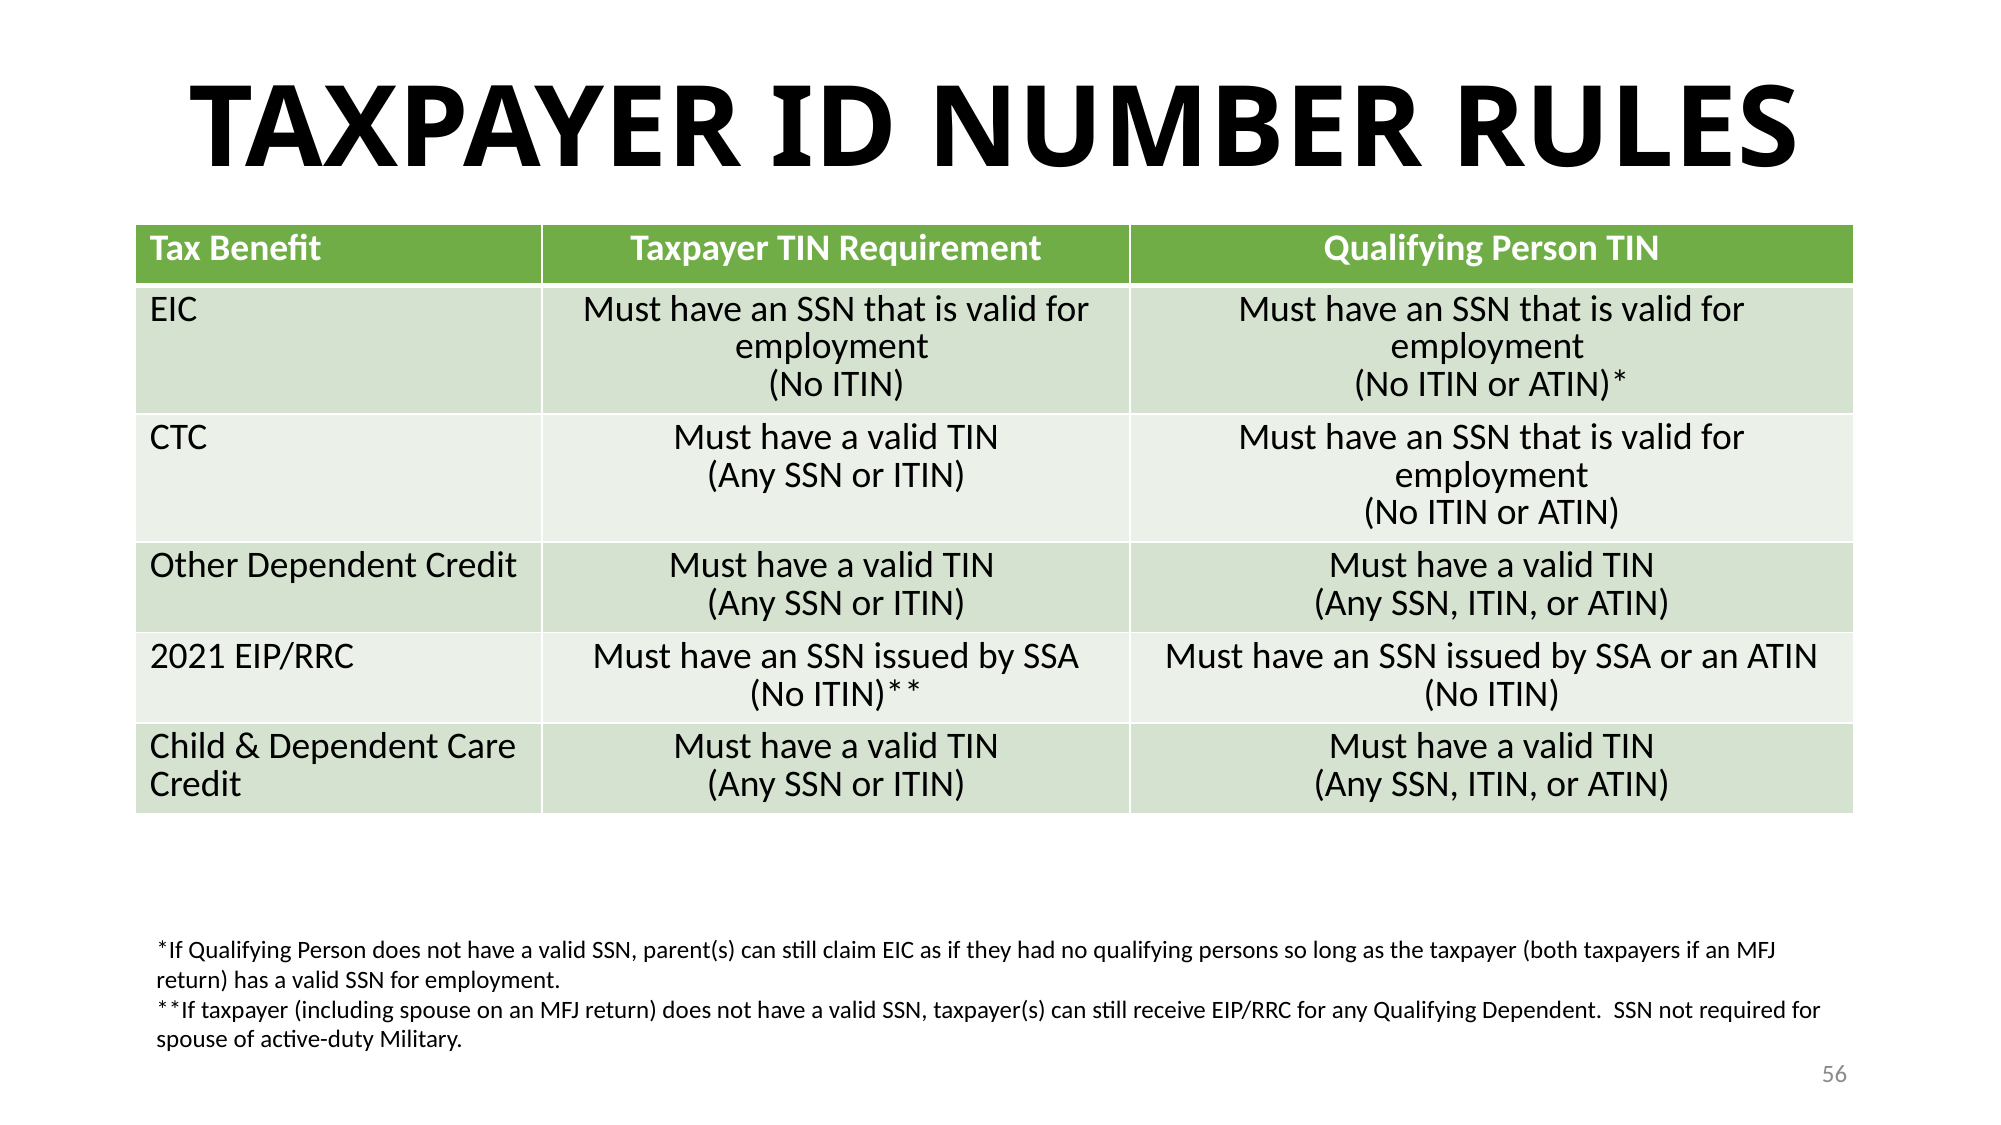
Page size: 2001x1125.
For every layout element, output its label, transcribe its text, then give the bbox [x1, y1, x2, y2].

table_cell Must have a valid TIN (Any SSN, ITIN, or ATIN) [1131, 543, 1853, 632]
table_cell Child & Dependent Care Credit [136, 724, 541, 813]
table_cell Other Dependent Credit [136, 543, 541, 632]
text_box *If Qualifying Person does not have a valid SSN, parent(s) can still claim EIC as if they had no qualifying persons so long as the taxpayer (both taxpayers if an MFJ return) has a valid SSN for employment. **If taxpayer (including spouse on an MFJ return) does not have a valid SSN, taxpayer(s) can still receive EIP/RRC for any Qualifying Dependent. SSN not required for spouse of active-duty Military. [141, 925, 1847, 1061]
table_cell EIC [136, 288, 541, 413]
table_cell Must have an SSN issued by SSA (No ITIN)** [543, 633, 1129, 722]
table_cell Must have an SSN that is valid for employment (No ITIN or ATIN) [1131, 415, 1853, 541]
slide_number 56 [1412, 1042, 1863, 1103]
table_cell 2021 EIP/RRC [136, 633, 541, 722]
table_cell Must have an SSN issued by SSA or an ATIN (No ITIN) [1131, 633, 1853, 722]
table_cell Must have a valid TIN (Any SSN or ITIN) [543, 724, 1129, 813]
title TAXPAYER ID NUMBER RULES [131, 20, 1857, 240]
table_cell Must have a valid TIN (Any SSN or ITIN) [543, 543, 1129, 632]
table_header Tax Benefit [136, 225, 541, 283]
table_cell Must have a valid TIN (Any SSN or ITIN) [543, 415, 1129, 541]
table_cell Must have an SSN that is valid for employment (No ITIN) [543, 288, 1129, 413]
table_cell Must have a valid TIN (Any SSN, ITIN, or ATIN) [1131, 724, 1853, 813]
table_header Taxpayer TIN Requirement [543, 225, 1129, 283]
table_header Qualifying Person TIN [1131, 225, 1853, 283]
table_cell CTC [136, 415, 541, 541]
table_cell Must have an SSN that is valid for employment (No ITIN or ATIN)* [1131, 288, 1853, 413]
